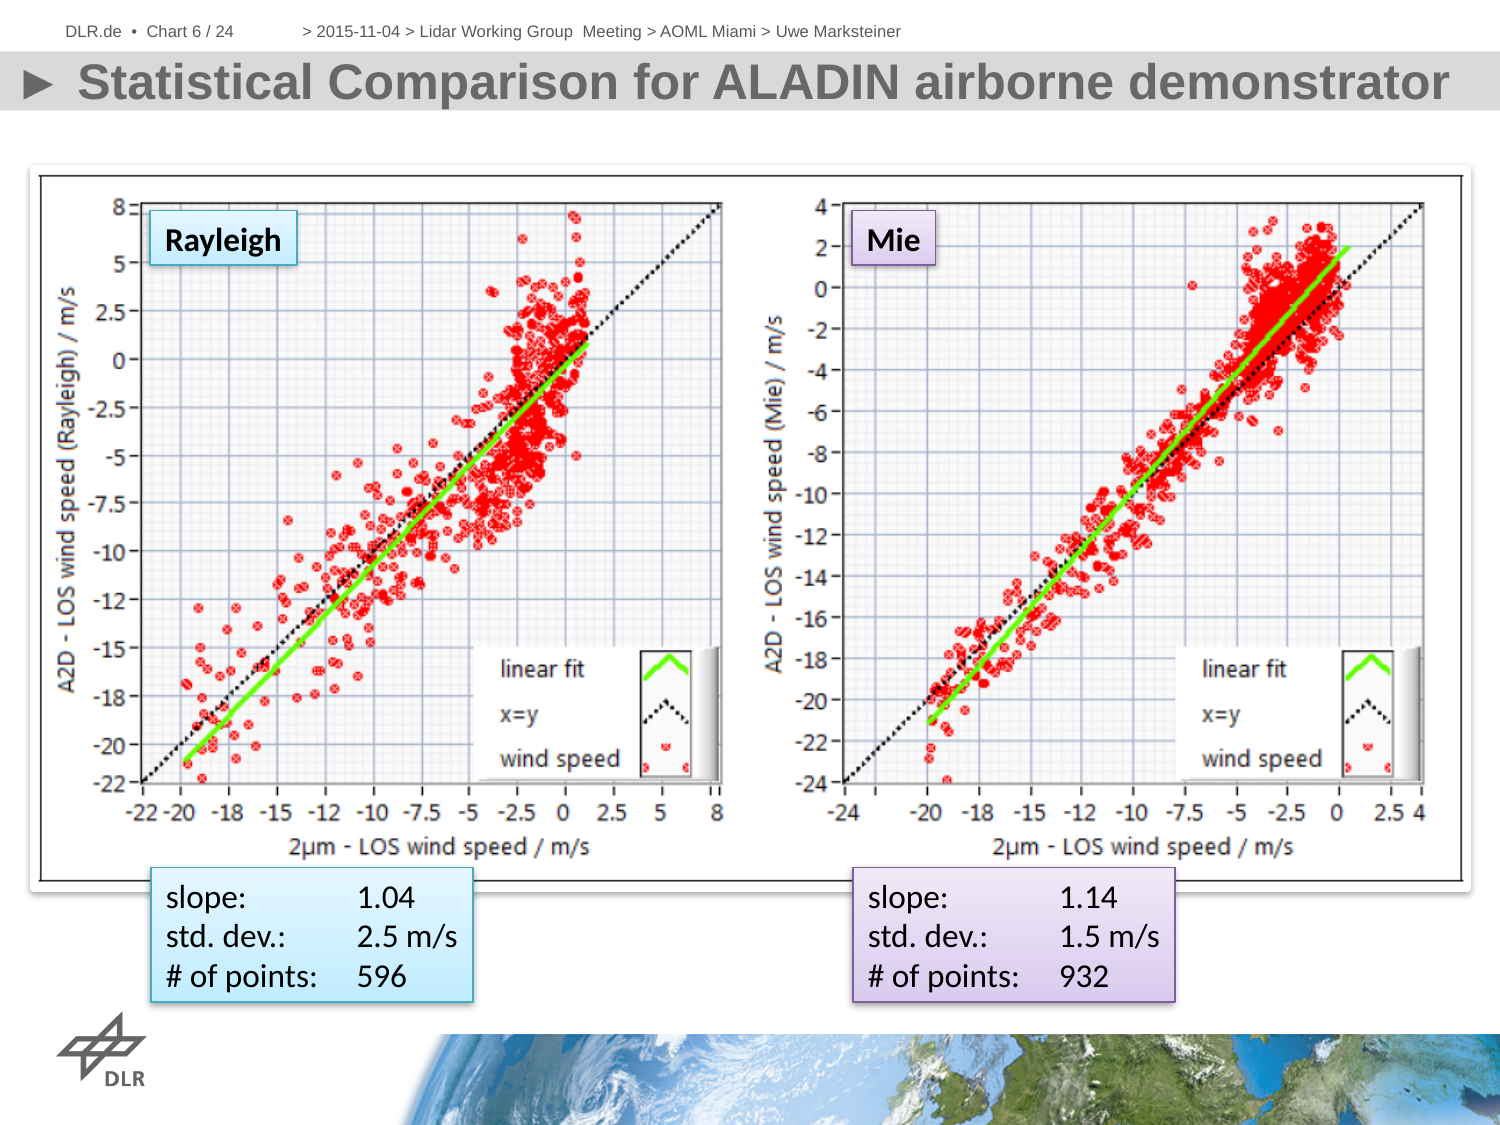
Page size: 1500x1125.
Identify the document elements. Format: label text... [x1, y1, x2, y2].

picture [0, 1007, 1500, 1125]
picture [36, 171, 1465, 886]
text_box slope: 1.04 std. dev.: 2.5 m/s # of points: 596 [150, 893, 474, 1003]
text_box slope: 1.14 std. dev.: 1.5 m/s # of points: 932 [852, 893, 1176, 1003]
text_box ► Statistical Comparison for ALADIN airborne demonstrator [0, 49, 1500, 109]
